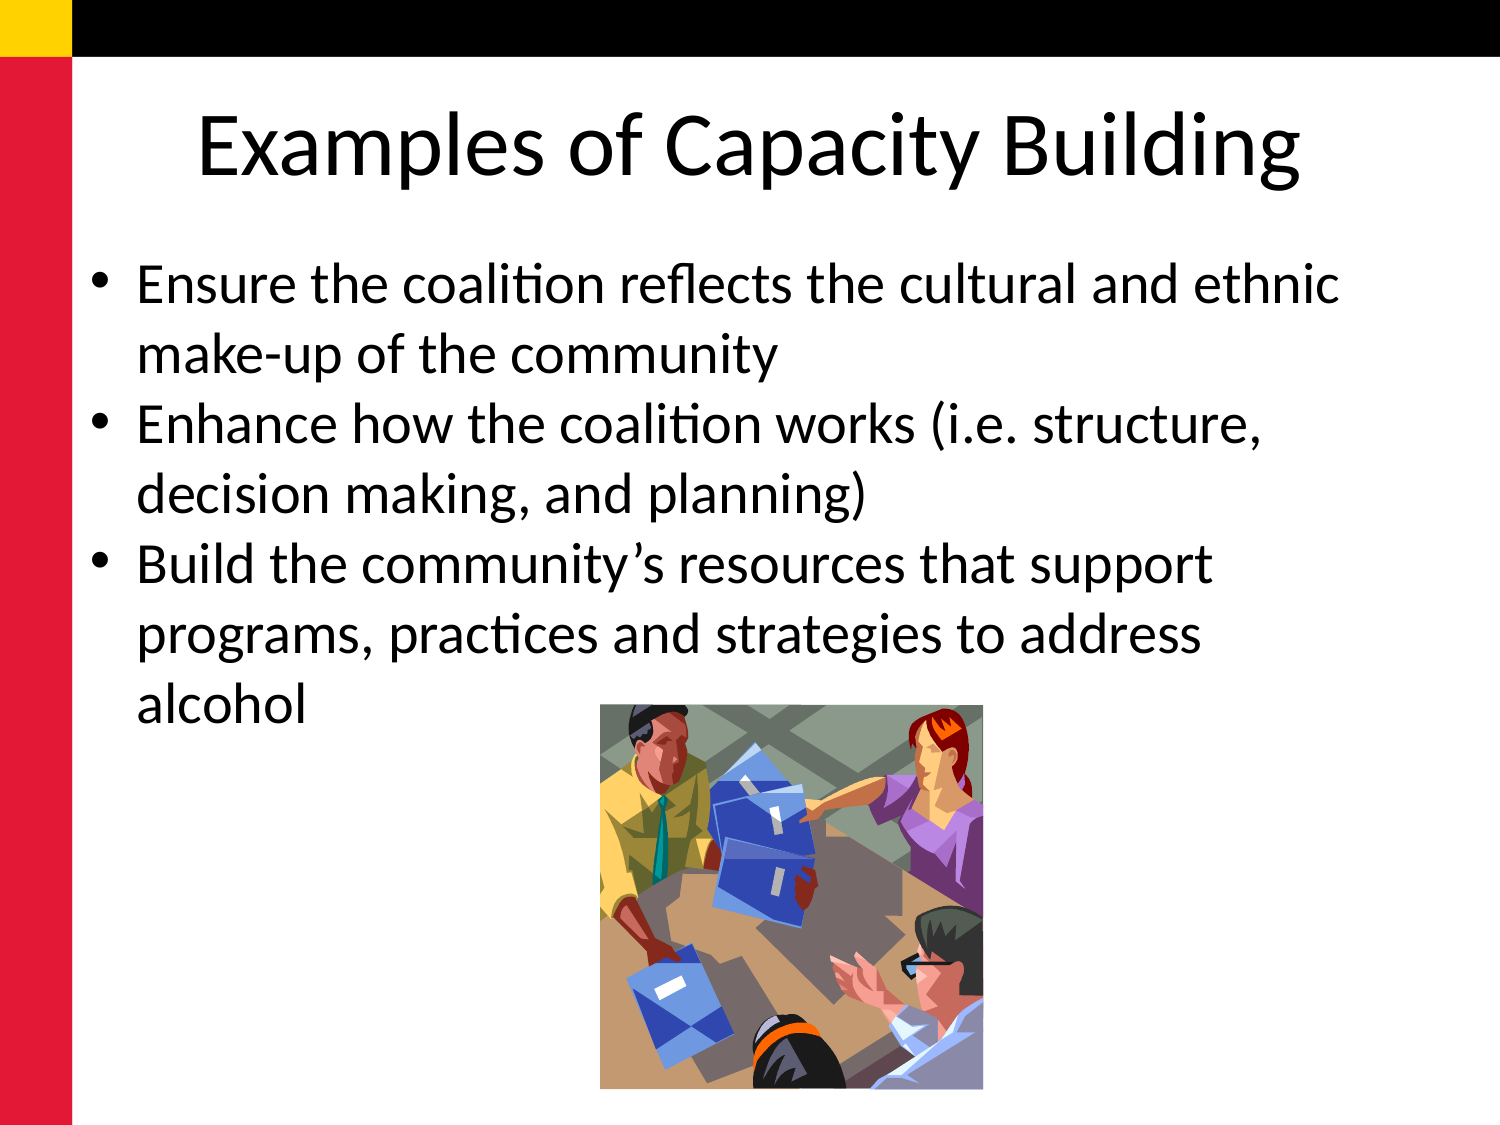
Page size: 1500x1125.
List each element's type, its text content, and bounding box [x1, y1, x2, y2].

title Examples of Capacity Building [75, 45, 1425, 233]
text_box Ensure the coalition reflects the cultural and ethnic make-up of the community Enhance how the coalition works (i.e. structure, decision making, and planning) Build the community’s resources that support programs, practices and strategies to address alcohol [75, 237, 1400, 743]
picture [0, 0, 1500, 1125]
